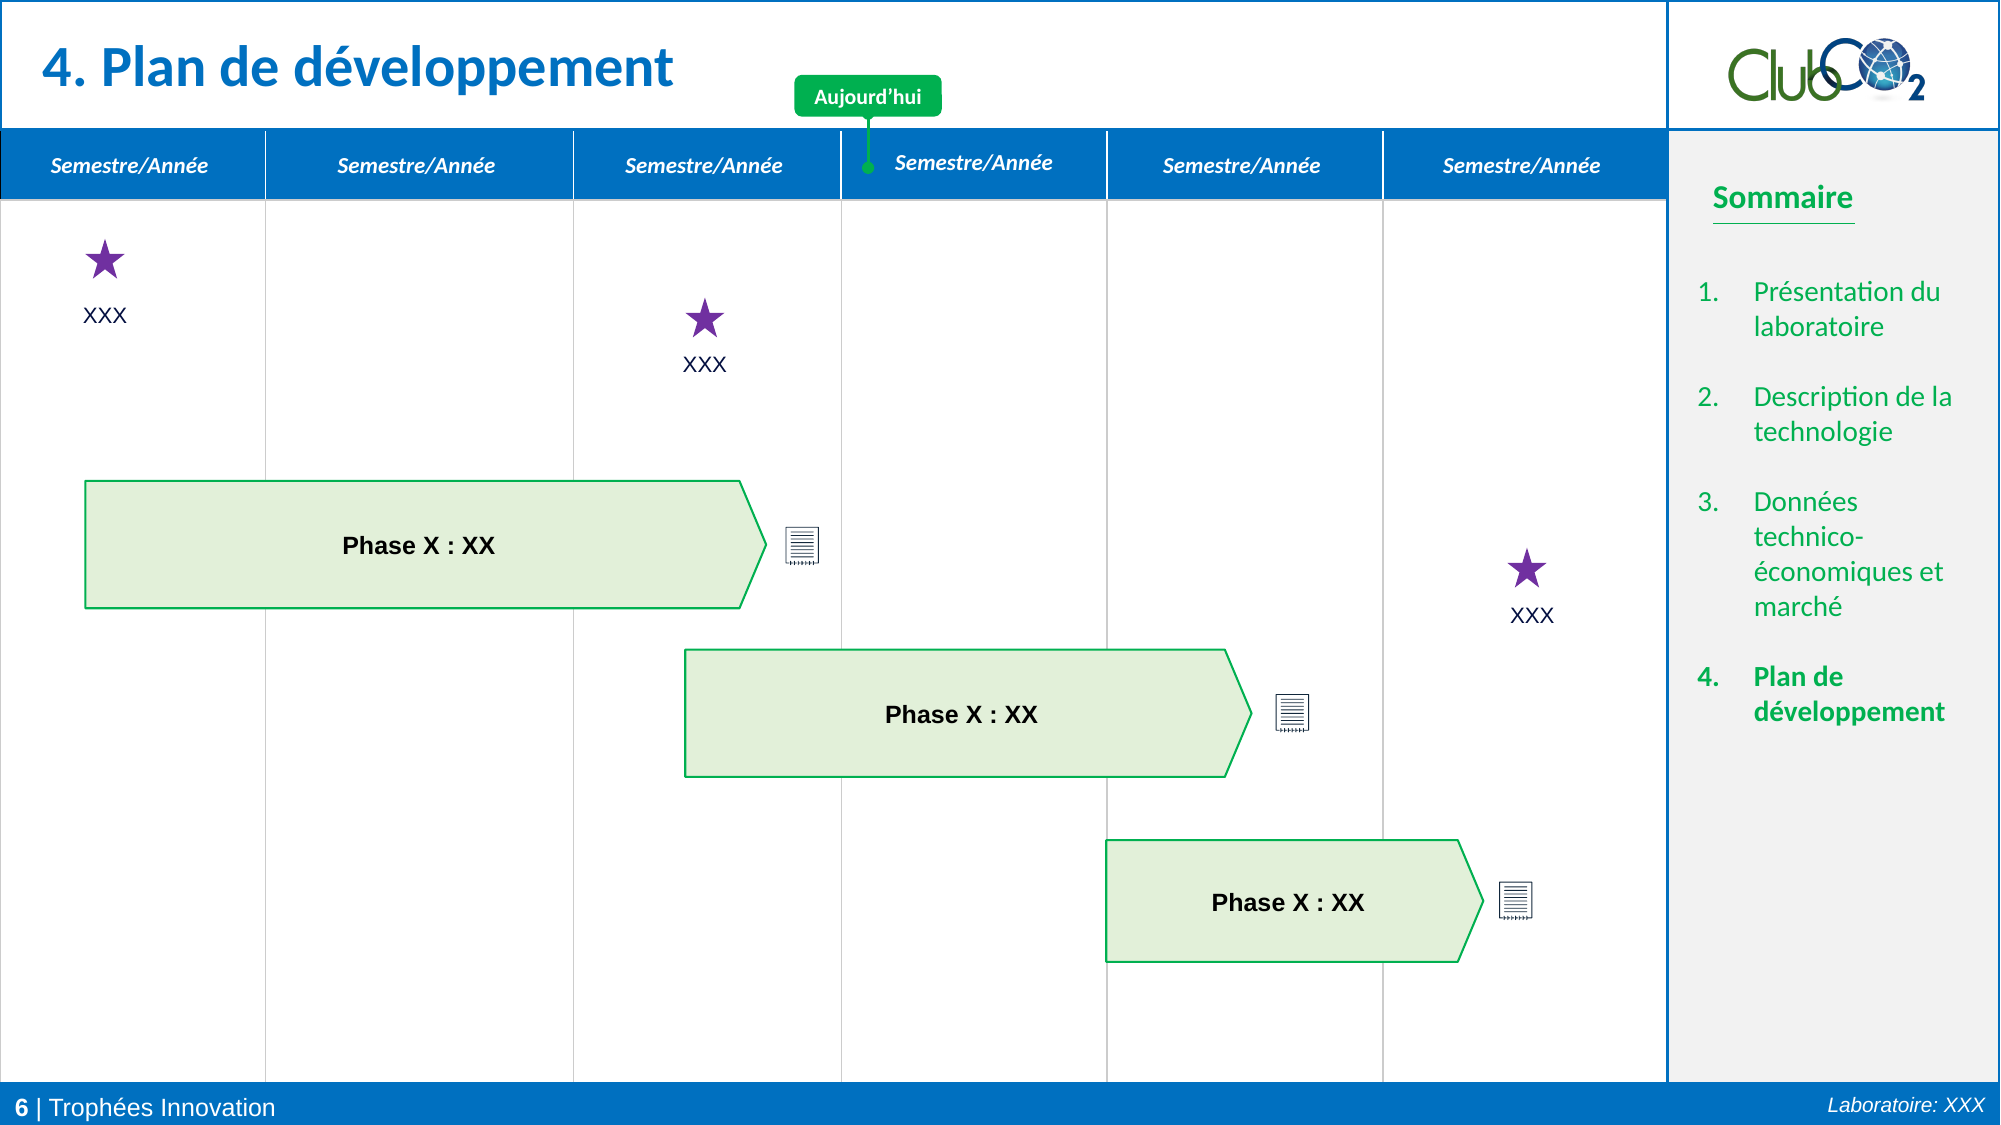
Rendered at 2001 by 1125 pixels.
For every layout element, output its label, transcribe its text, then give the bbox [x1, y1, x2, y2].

text_box [0, 0, 1666, 130]
table_cell [266, 609, 573, 1082]
table_cell [1108, 201, 1382, 840]
table_cell [1108, 962, 1382, 1082]
table_cell [266, 201, 573, 480]
table_header Semestre/Année [266, 130, 573, 199]
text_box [795, 75, 941, 168]
text_box XXX [30, 294, 180, 336]
table_cell [1, 201, 265, 1082]
table_cell [1384, 201, 1666, 1082]
table_cell [842, 777, 1106, 1082]
text_box [1504, 544, 1550, 591]
table_header Semestre/Année [1384, 130, 1666, 199]
text_box [785, 526, 819, 566]
table_cell [574, 201, 841, 1082]
picture [1728, 38, 1939, 130]
text_box Phase X : XX [85, 480, 767, 609]
text_box Présentation du laboratoire Description de la technologie Données technico-économiques et marché Plan de développement [1682, 265, 1986, 735]
text_box [1666, 0, 2000, 1082]
table_header Semestre/Année [574, 130, 840, 199]
text_box Laboratoire: XXX [0, 1082, 2000, 1125]
text_box Phase X : XX [1106, 840, 1484, 962]
text_box [682, 293, 728, 341]
text_box XXX [614, 342, 796, 384]
text_box [82, 235, 128, 282]
table_header Semestre/Année [842, 130, 1106, 199]
table_header Semestre/Année [1108, 130, 1382, 199]
text_box Phase X : XX [685, 649, 1252, 777]
table_header Semestre/Année [1, 130, 265, 199]
text_box 6 | Trophées Innovation [0, 1089, 464, 1123]
text_box XXX [1441, 593, 1623, 636]
table_cell [842, 201, 1106, 649]
